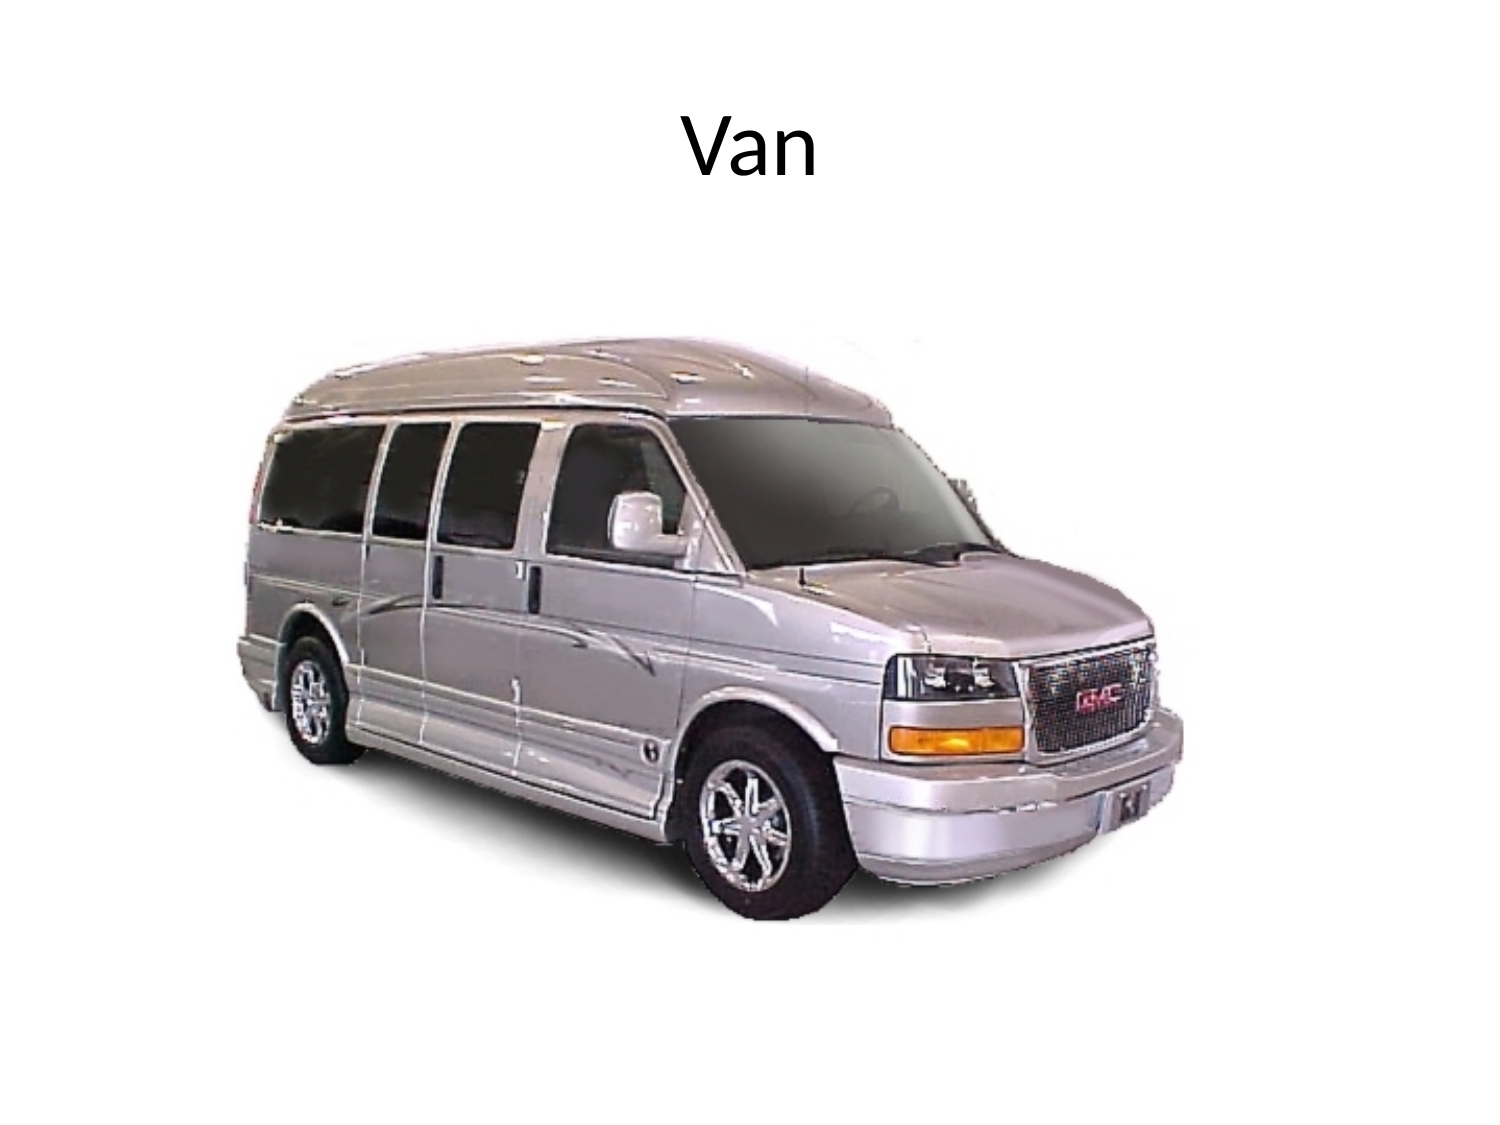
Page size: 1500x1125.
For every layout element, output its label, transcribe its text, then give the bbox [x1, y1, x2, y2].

title Van [75, 45, 1425, 233]
picture [209, 320, 1211, 943]
